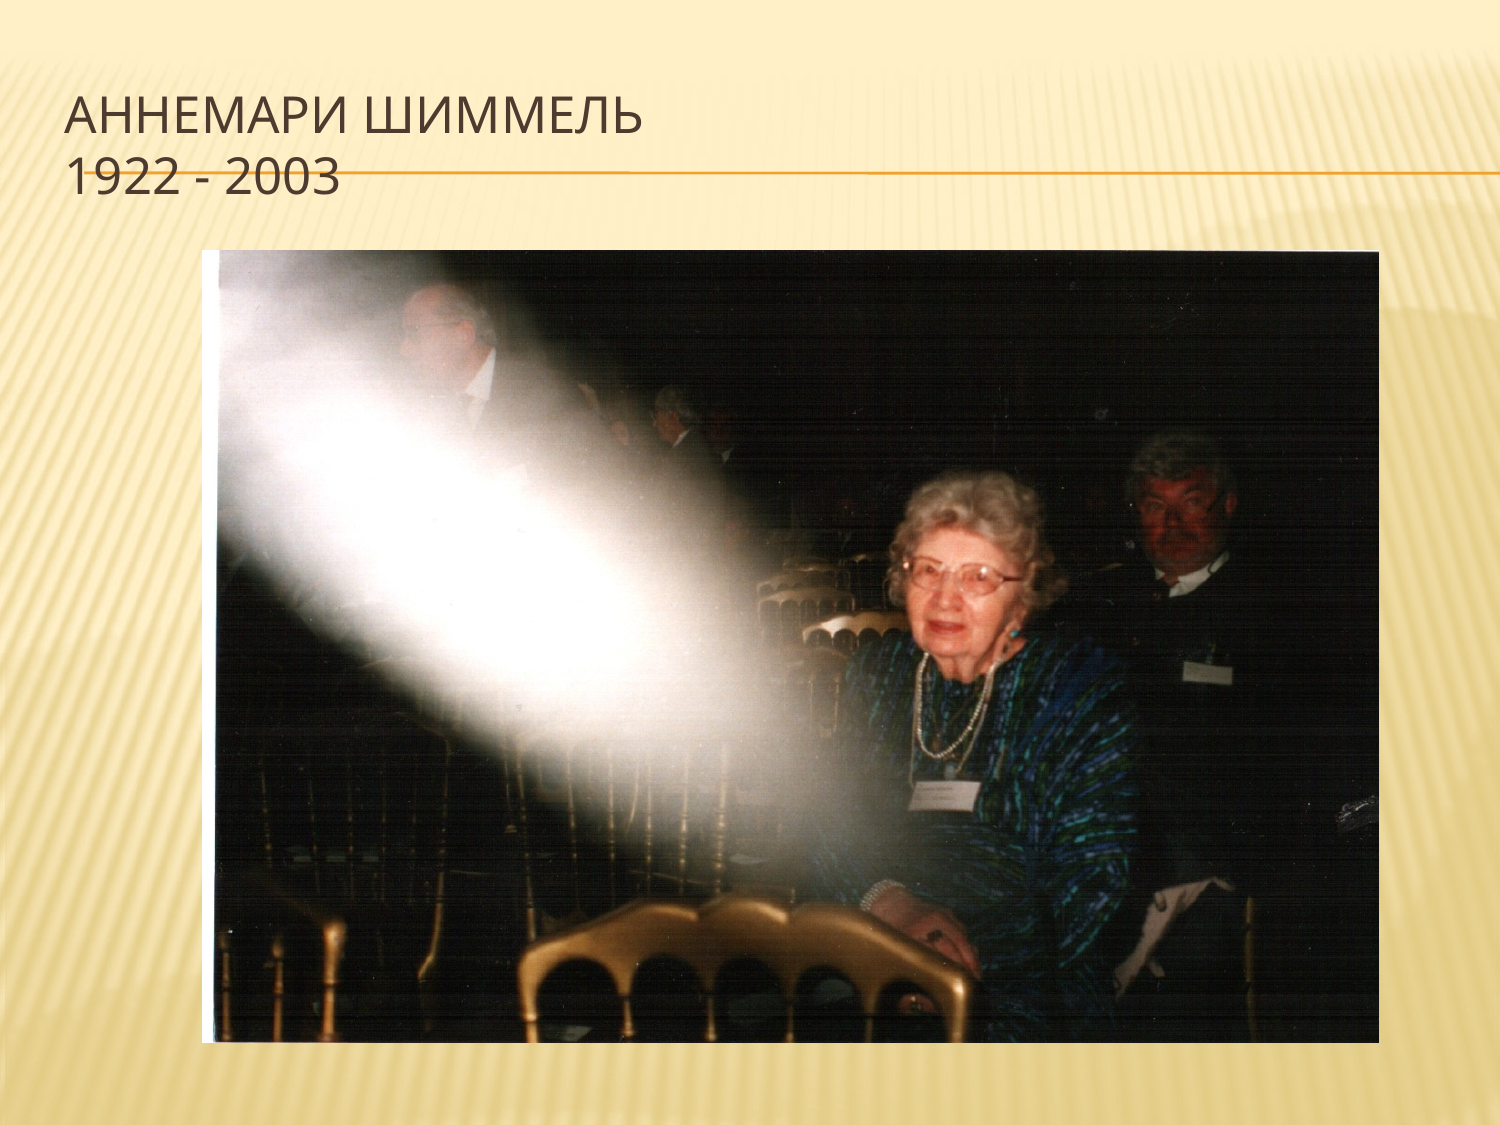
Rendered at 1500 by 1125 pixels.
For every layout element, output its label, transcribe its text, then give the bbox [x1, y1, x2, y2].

title Аннемари Шиммель 1922 - 2003 [50, 75, 1475, 213]
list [202, 249, 1379, 1044]
